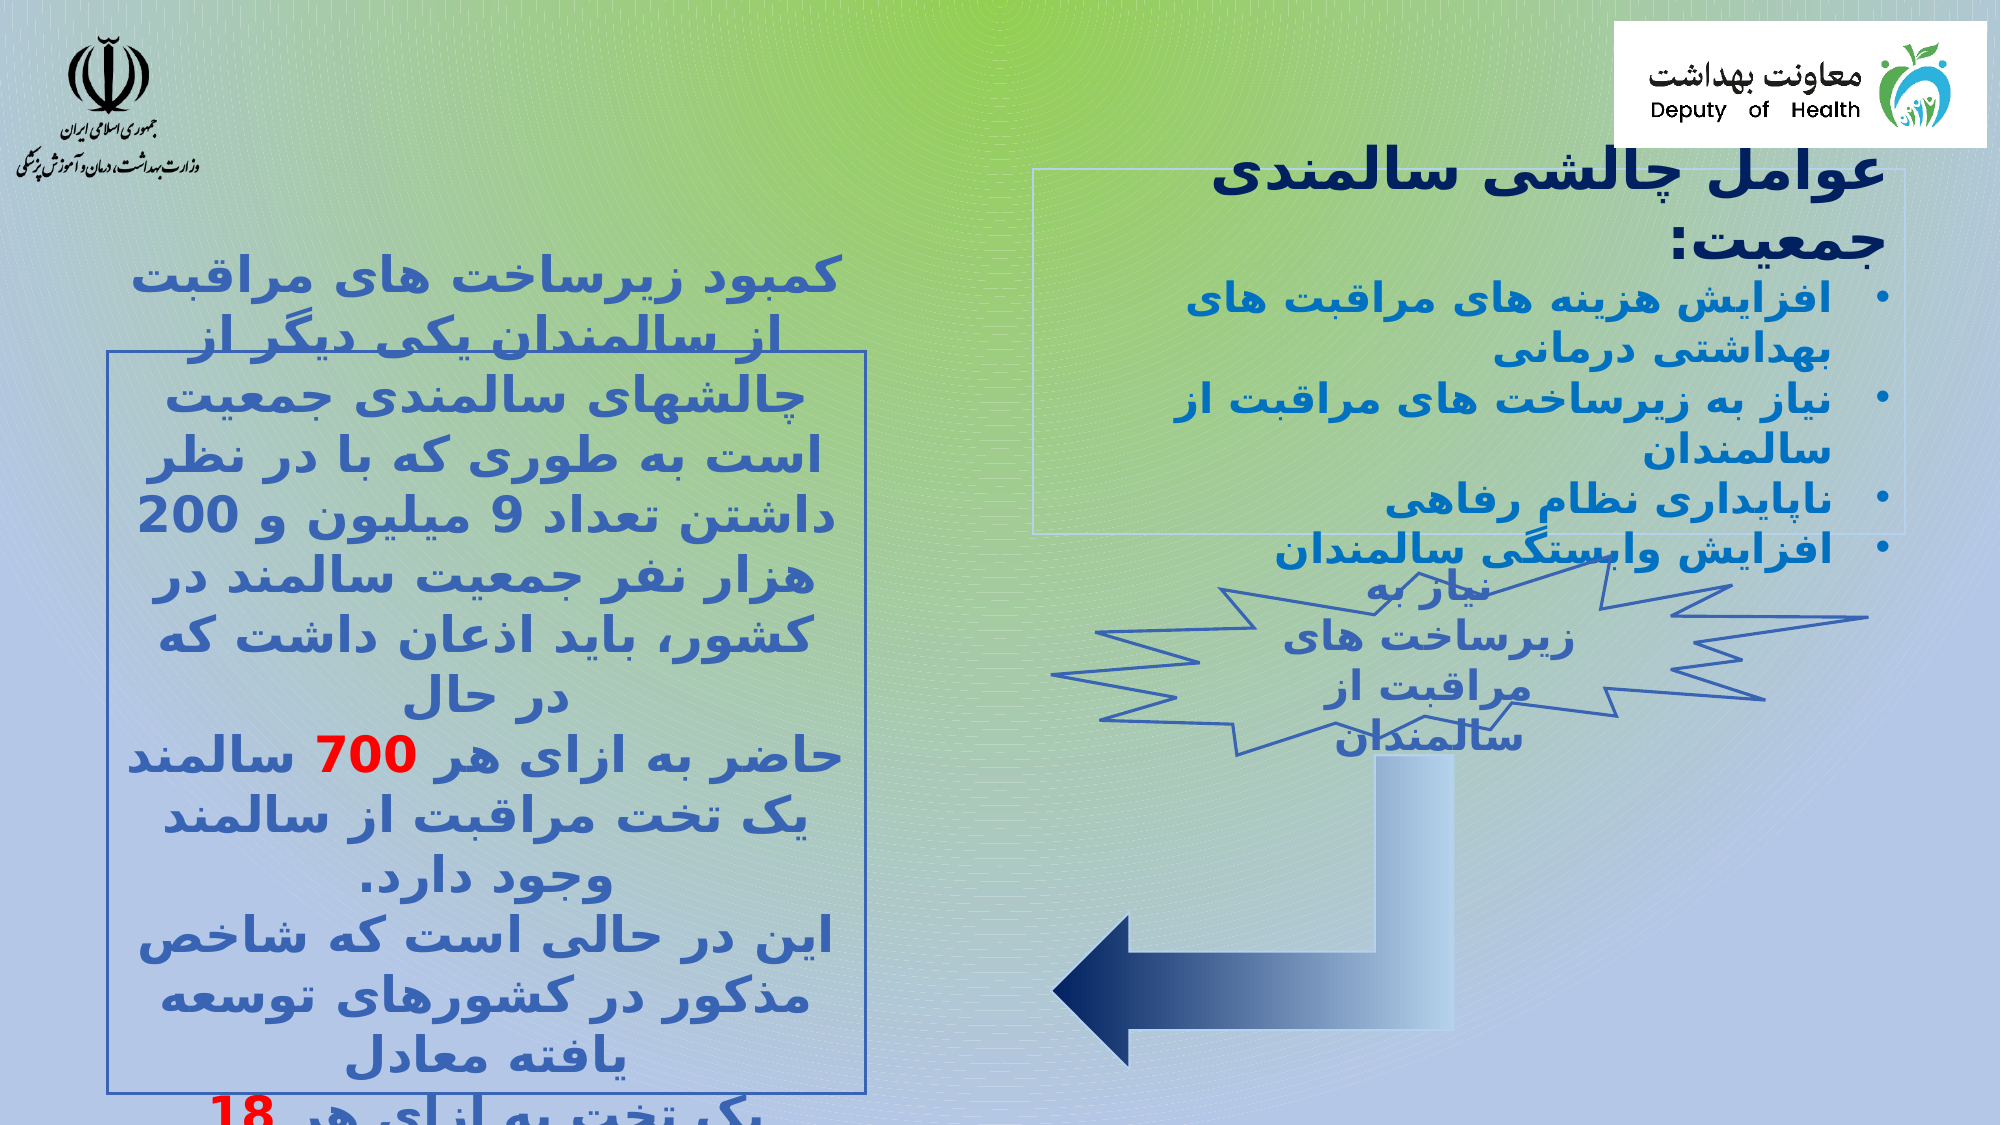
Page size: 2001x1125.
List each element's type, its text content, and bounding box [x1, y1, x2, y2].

text_box کمبود زیرساخت های مراقبت از سالمندان یکی دیگر از چالشهای سالمندی جمعیت است به طوری که با در نظر داشتن تعداد 9 میلیون و 200 هزار نفر جمعیت سالمند در کشور، باید اذعان داشت که در حال حاضر به ازای هر 700 سالمند یک تخت مراقبت از سالمند وجود دارد. این در حالی است که شاخص مذکور در کشورهای توسعه یافته معادل یک تخت به ازای هر 18 سالمند است. [107, 350, 866, 1094]
text_box نیاز به زیرساخت های مراقبت از سالمندان [1050, 554, 1869, 757]
picture [12, 31, 203, 221]
text_box عوامل چالشی سالمندی جمعیت: افزایش هزینه های مراقبت های بهداشتی درمانی نیاز به زیرساخت های مراقبت از سالمندان ناپایداری نظام رفاهی افزایش وابستگی سالمندان [1032, 168, 1906, 535]
picture [1614, 20, 1987, 148]
text_box [1049, 754, 1455, 1072]
